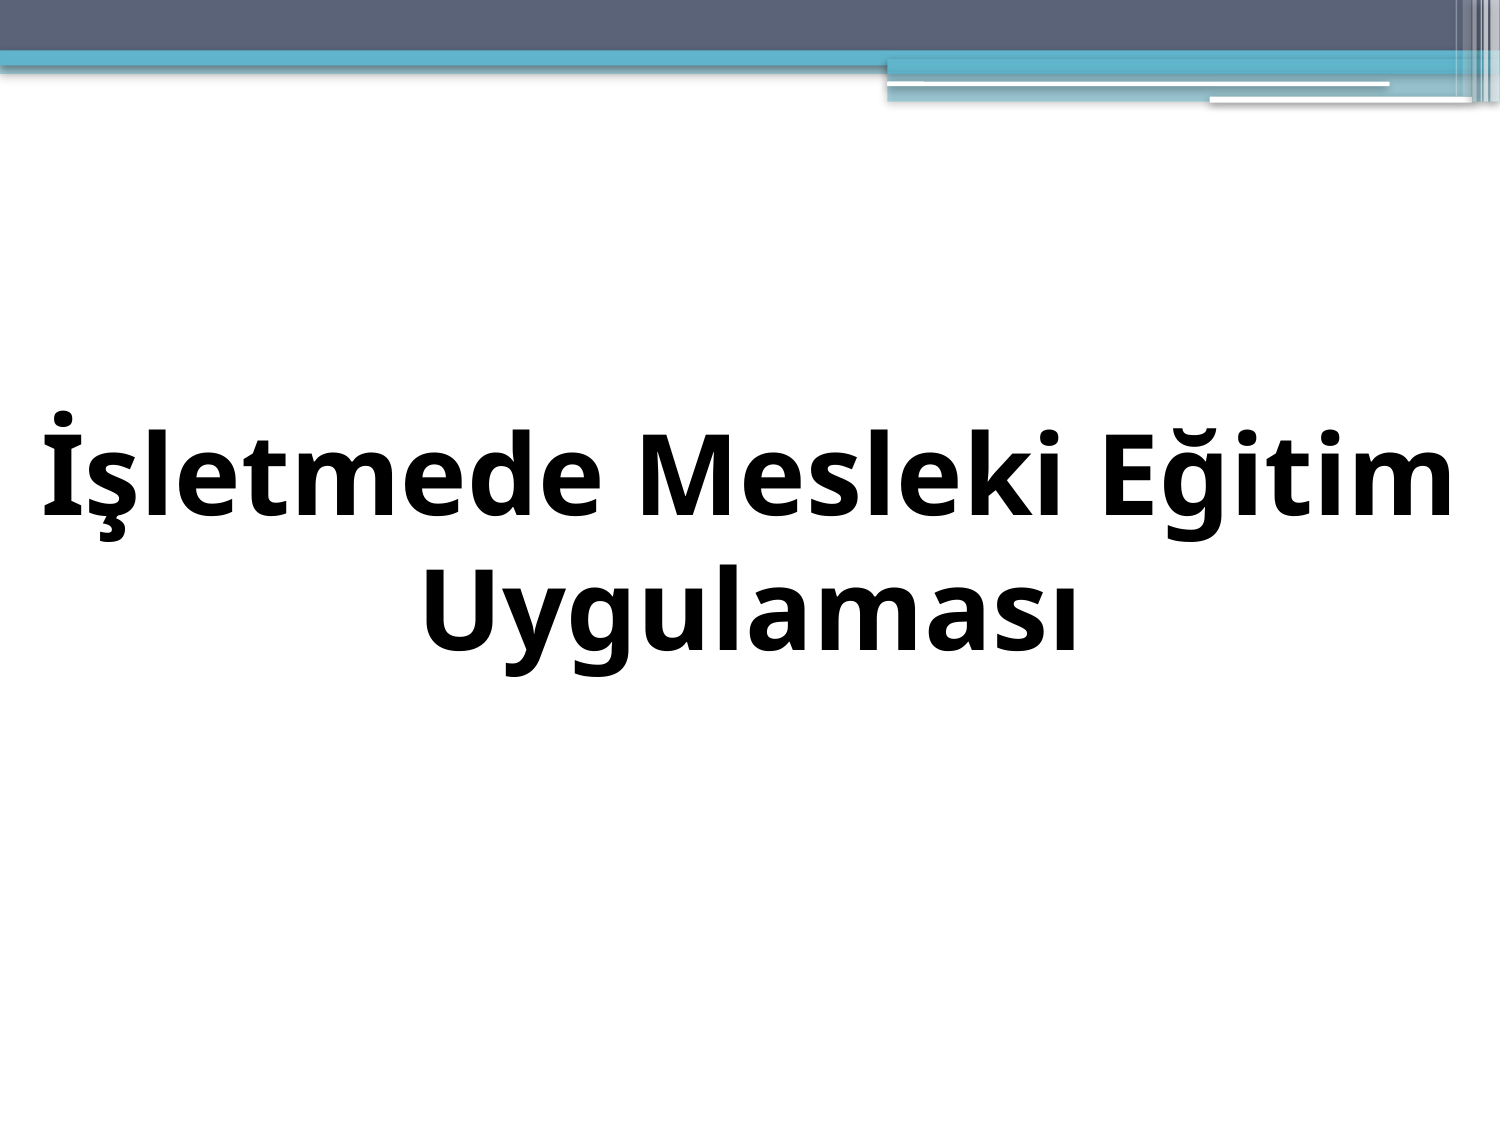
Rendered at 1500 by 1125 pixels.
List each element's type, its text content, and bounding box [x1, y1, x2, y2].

title İşletmede Mesleki Eğitim Uygulaması [0, 388, 1500, 681]
